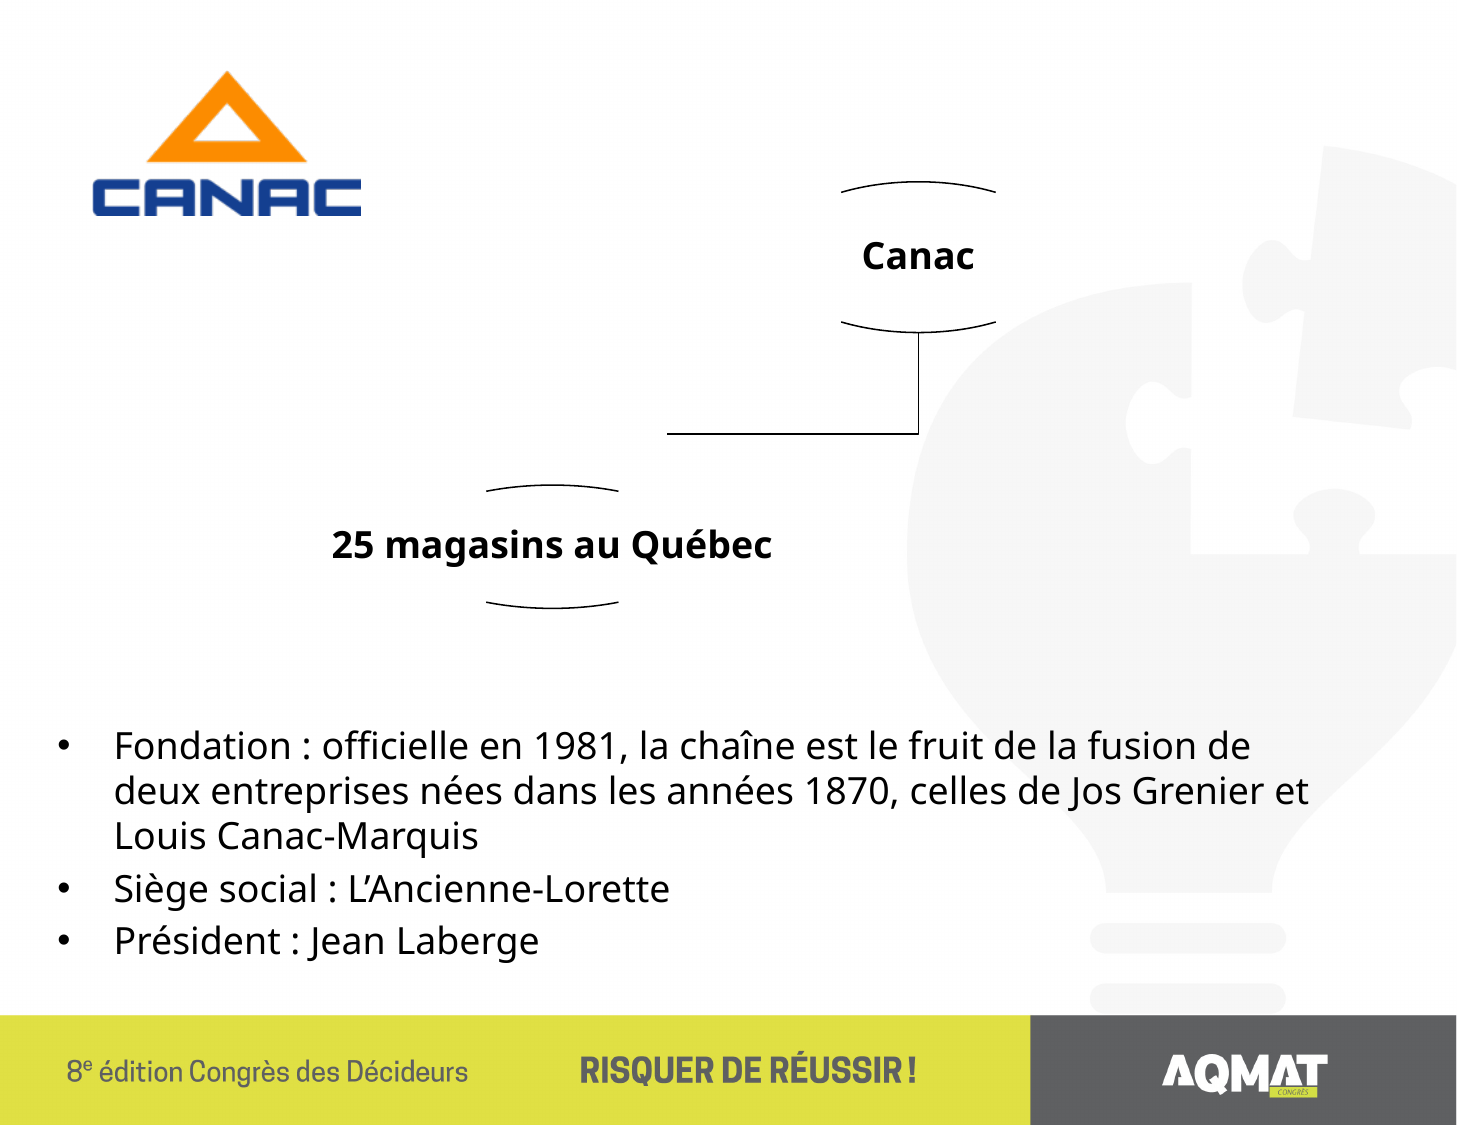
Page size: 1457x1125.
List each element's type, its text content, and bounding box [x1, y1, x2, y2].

picture [0, 0, 1457, 1125]
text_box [249, 16, 1221, 664]
list Fondation : officielle en 1981, la chaîne est le fruit de la fusion de deux entreprises nées dans les années 1870, celles de Jos Grenier et Louis Canac-Marquis Siège social : L’Ancienne-Lorette Président : Jean Laberge [42, 714, 1353, 1001]
